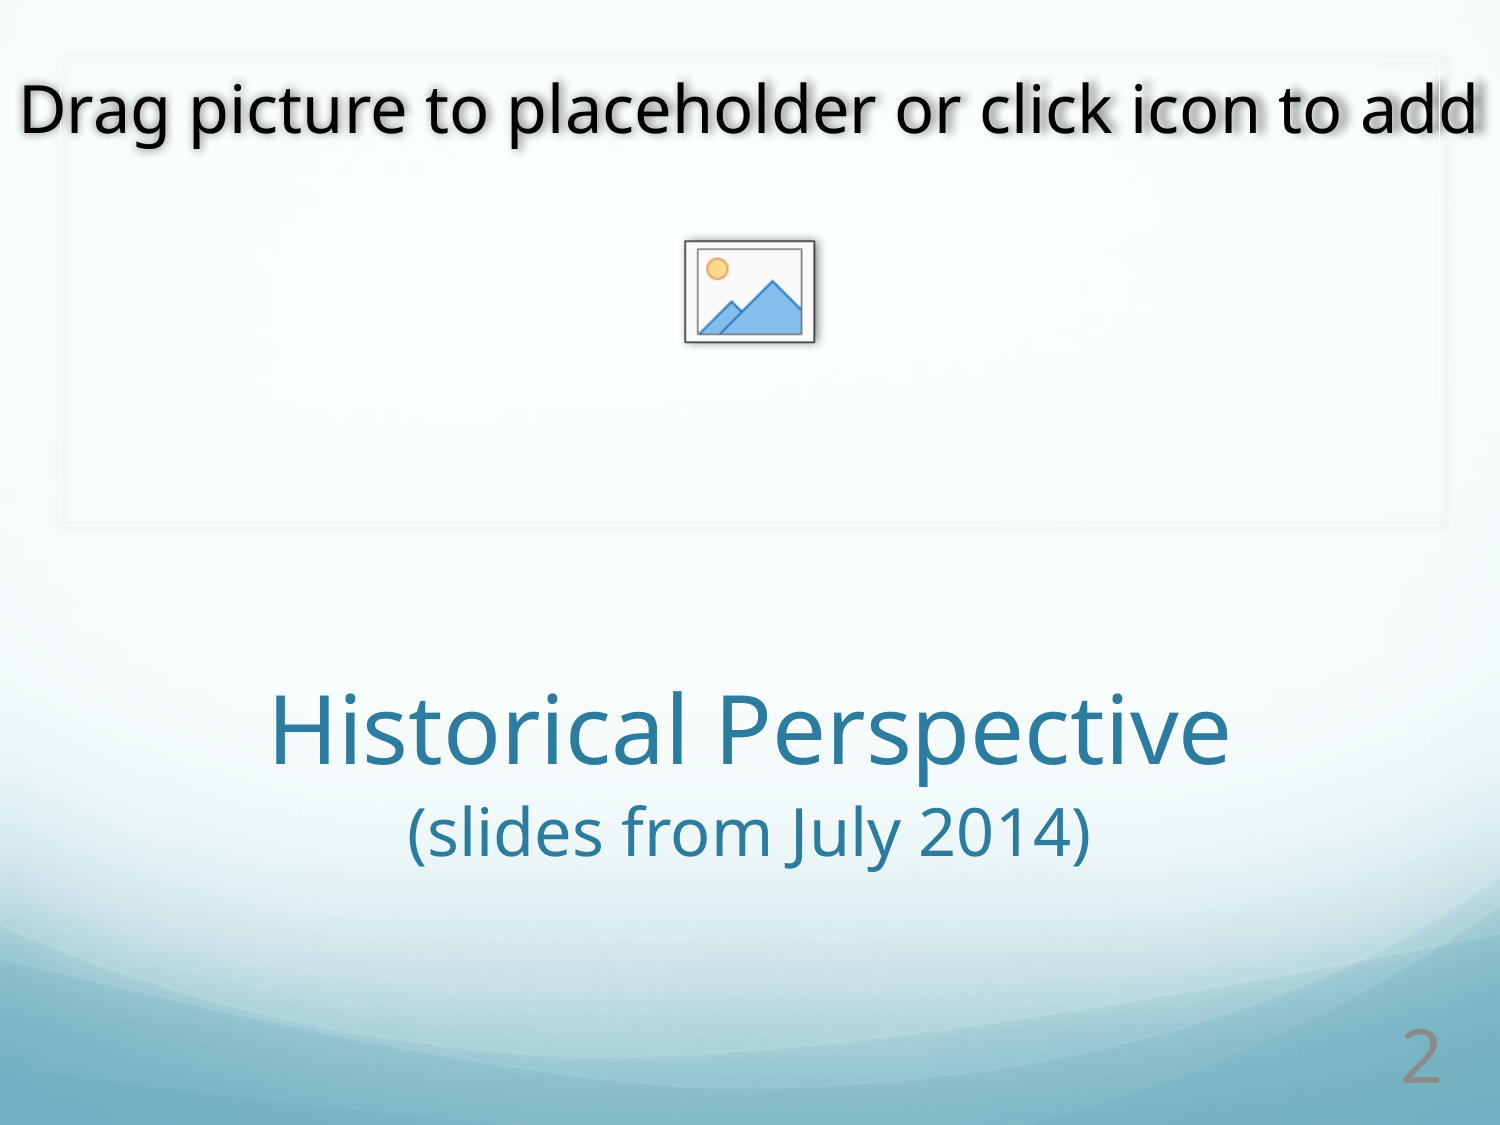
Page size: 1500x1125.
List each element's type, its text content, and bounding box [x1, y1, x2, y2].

slide_number 2 [1295, 1029, 1459, 1090]
subtitle (slides from July 2014) [59, 782, 1441, 943]
picture [60, 59, 1440, 526]
title Historical Perspective [59, 549, 1441, 782]
